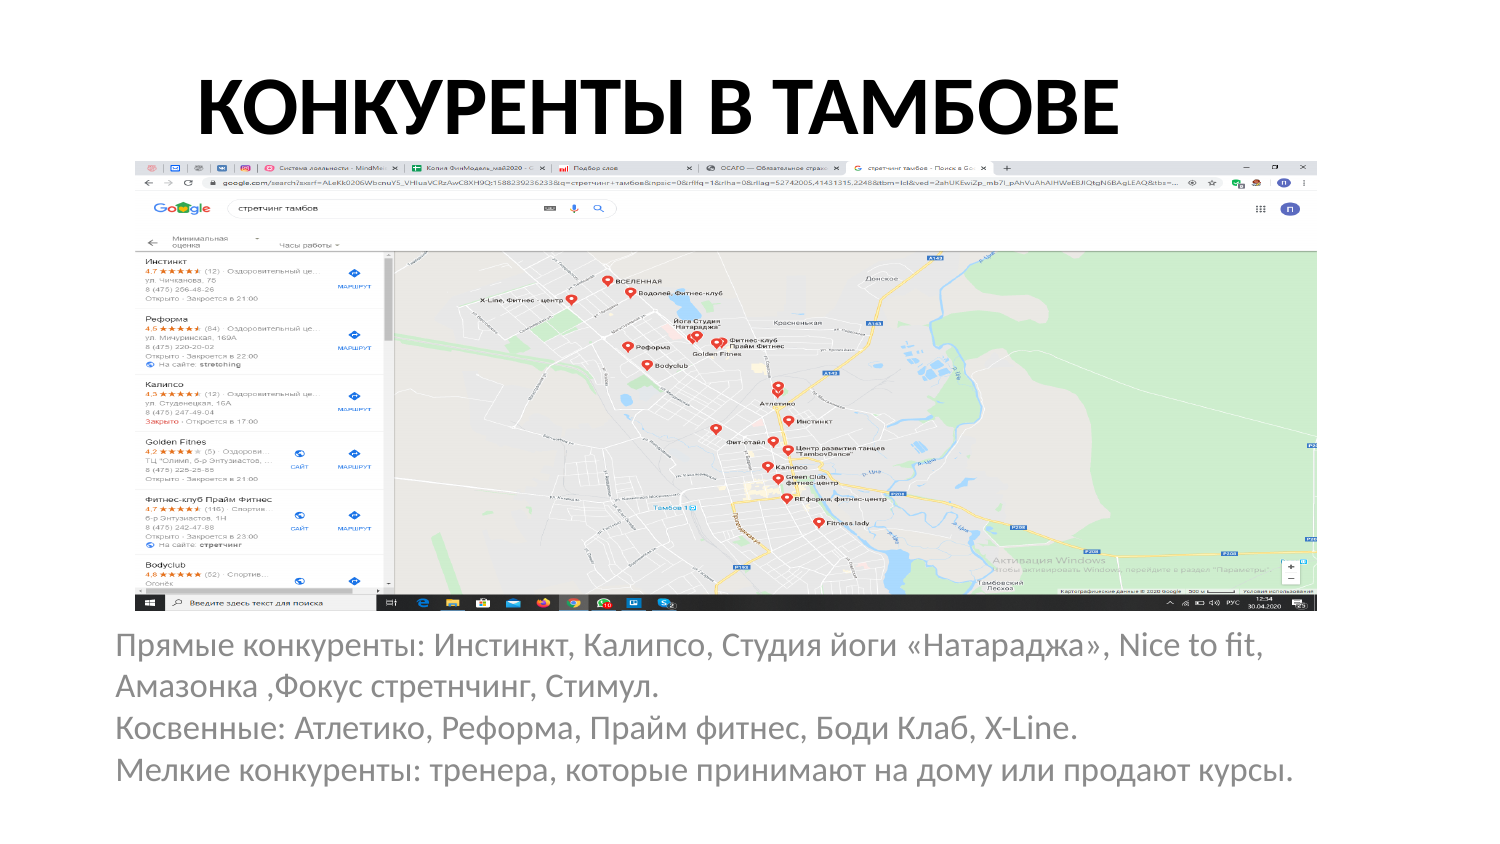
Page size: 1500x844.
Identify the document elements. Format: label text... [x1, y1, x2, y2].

list Прямые конкуренты: Инстинкт, Калипсо, Студия йоги «Натараджа», Nice to fit, Амазонка ,Фокус стретнчинг, Стимул. Косвенные: Атлетико, Реформа, Прайм фитнес, Боди Клаб, X-Line. Мелкие конкуренты: тренера, которые принимают на дому или продают курсы. [100, 610, 1376, 796]
picture [135, 161, 1318, 612]
title КОНКУРЕНТЫ В ТАМБОВЕ [183, 43, 1458, 212]
